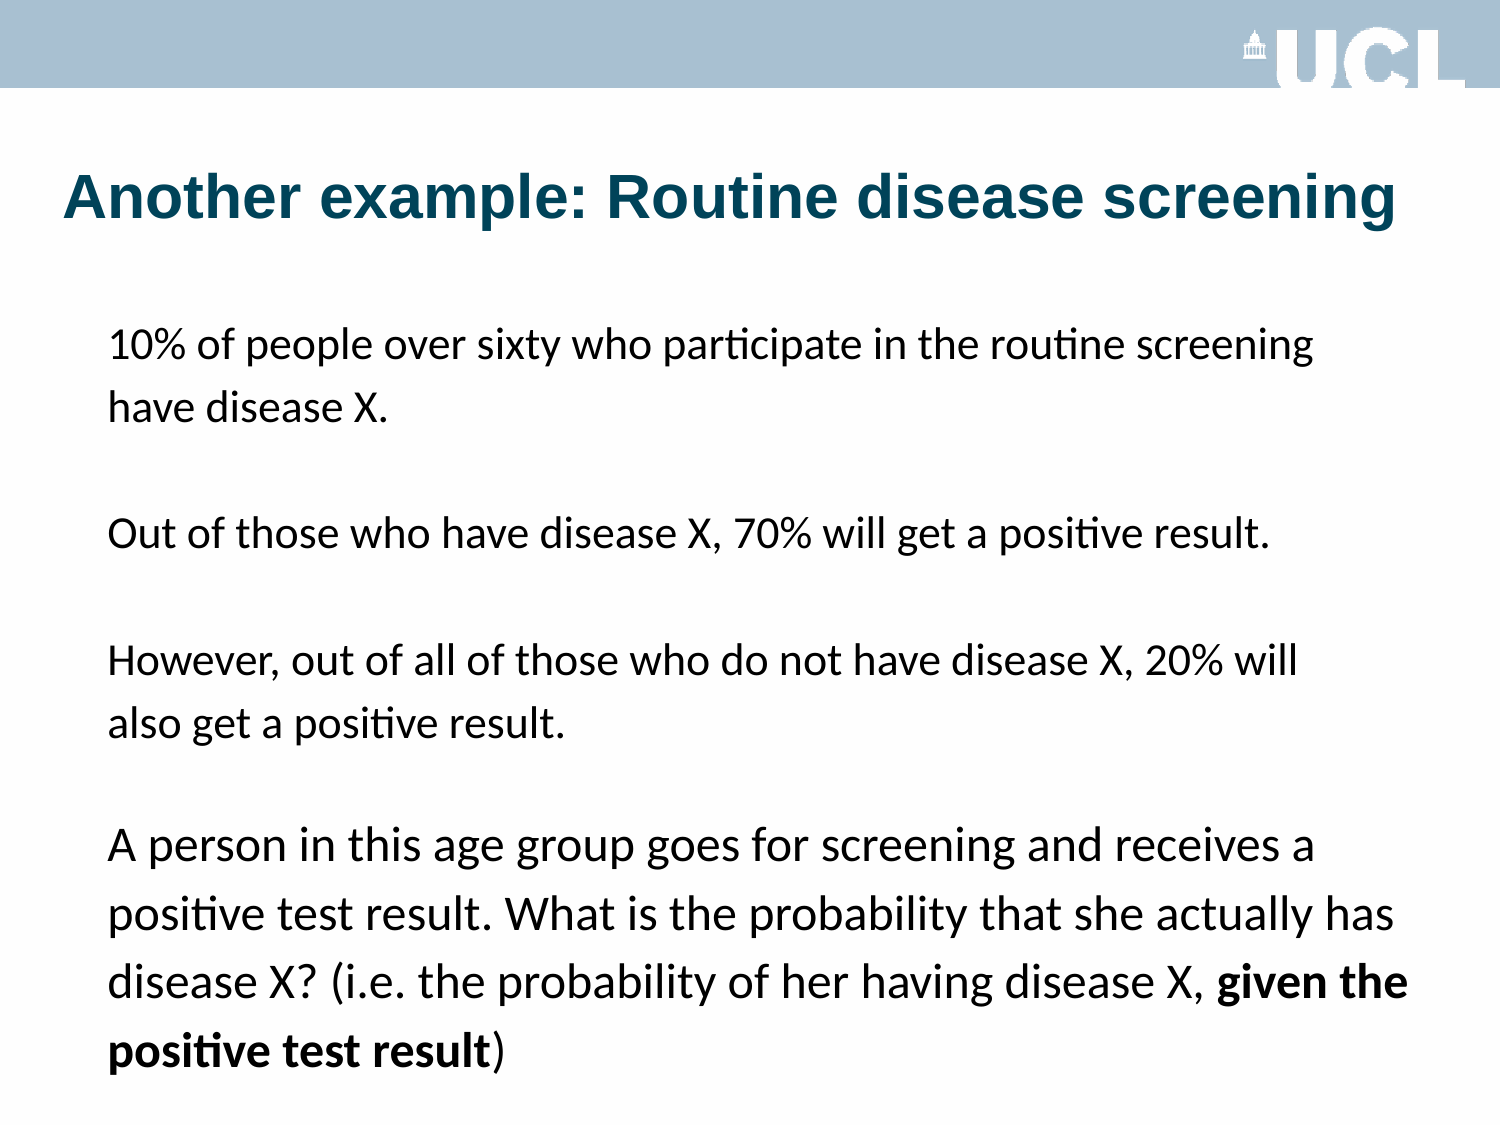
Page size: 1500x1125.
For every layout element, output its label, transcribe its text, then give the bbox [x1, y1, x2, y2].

text_box A person in this age group goes for screening and receives a positive test result. What is the probability that she actually has disease X? (i.e. the probability of her having disease X, given the positive test result) [92, 787, 1428, 951]
title Another example: Routine disease screening [47, 148, 1441, 362]
picture [0, 0, 1500, 88]
text_box 10% of people over sixty who participate in the routine screening have disease X. Out of those who have disease X, 70% will get a positive result. However, out of all of those who do not have disease X, 20% will also get a positive result. [92, 290, 1395, 725]
